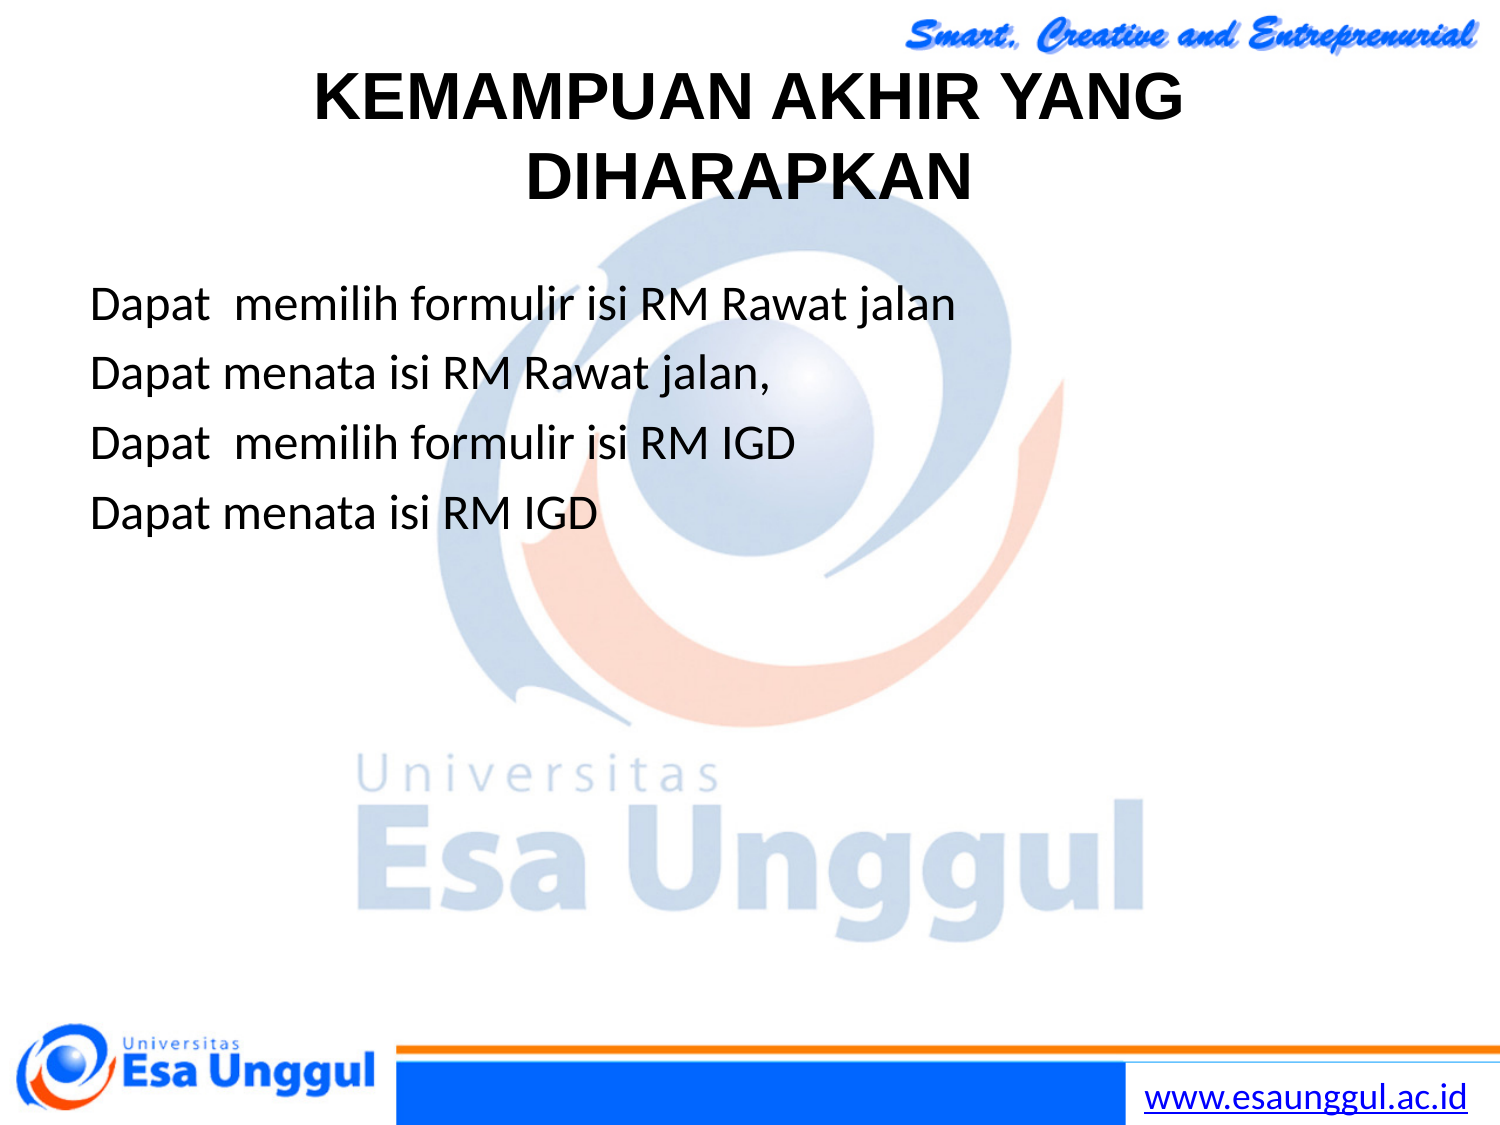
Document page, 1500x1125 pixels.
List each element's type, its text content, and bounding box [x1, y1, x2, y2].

title KEMAMPUAN AKHIR YANG DIHARAPKAN [75, 45, 1425, 233]
list Dapat memilih formulir isi RM Rawat jalan Dapat menata isi RM Rawat jalan, Dapat memilih formulir isi RM IGD Dapat menata isi RM IGD [75, 262, 1425, 1005]
picture [0, 0, 1500, 1125]
